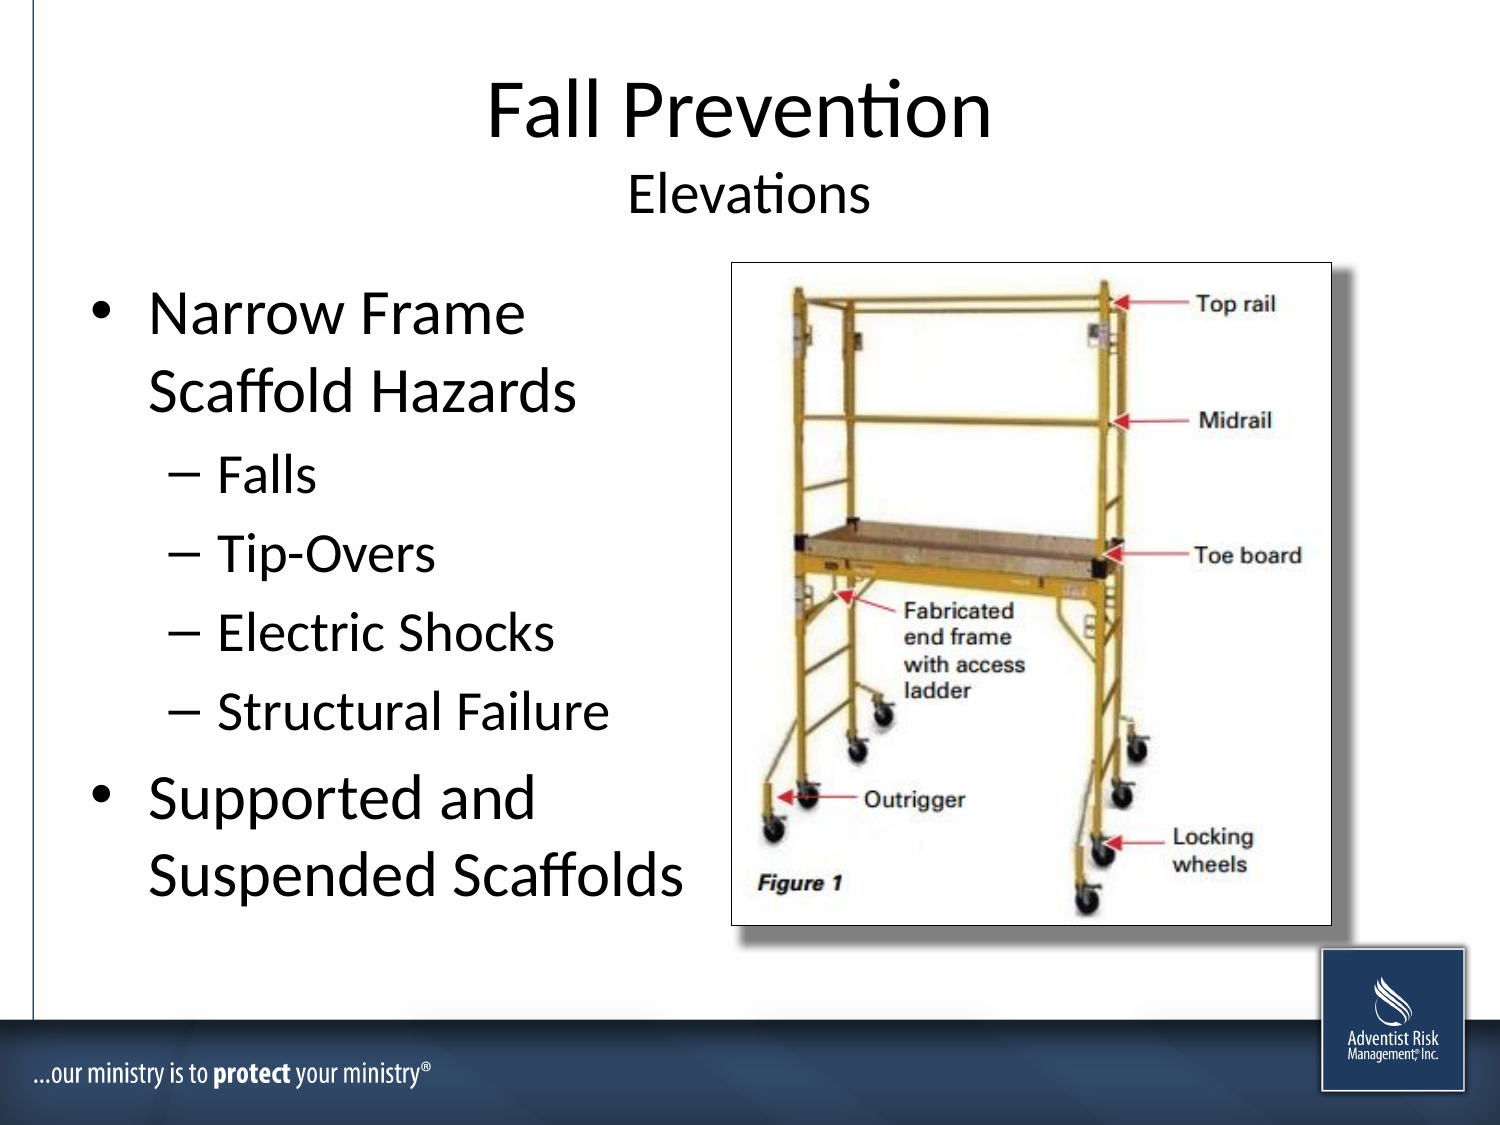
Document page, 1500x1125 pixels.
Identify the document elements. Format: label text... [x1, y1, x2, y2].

title Fall Prevention Elevations [75, 45, 1425, 233]
list Narrow Frame Scaffold Hazards Falls Tip-Overs Electric Shocks Structural Failure Supported and Suspended Scaffolds [75, 262, 703, 926]
picture [0, 0, 1500, 1125]
